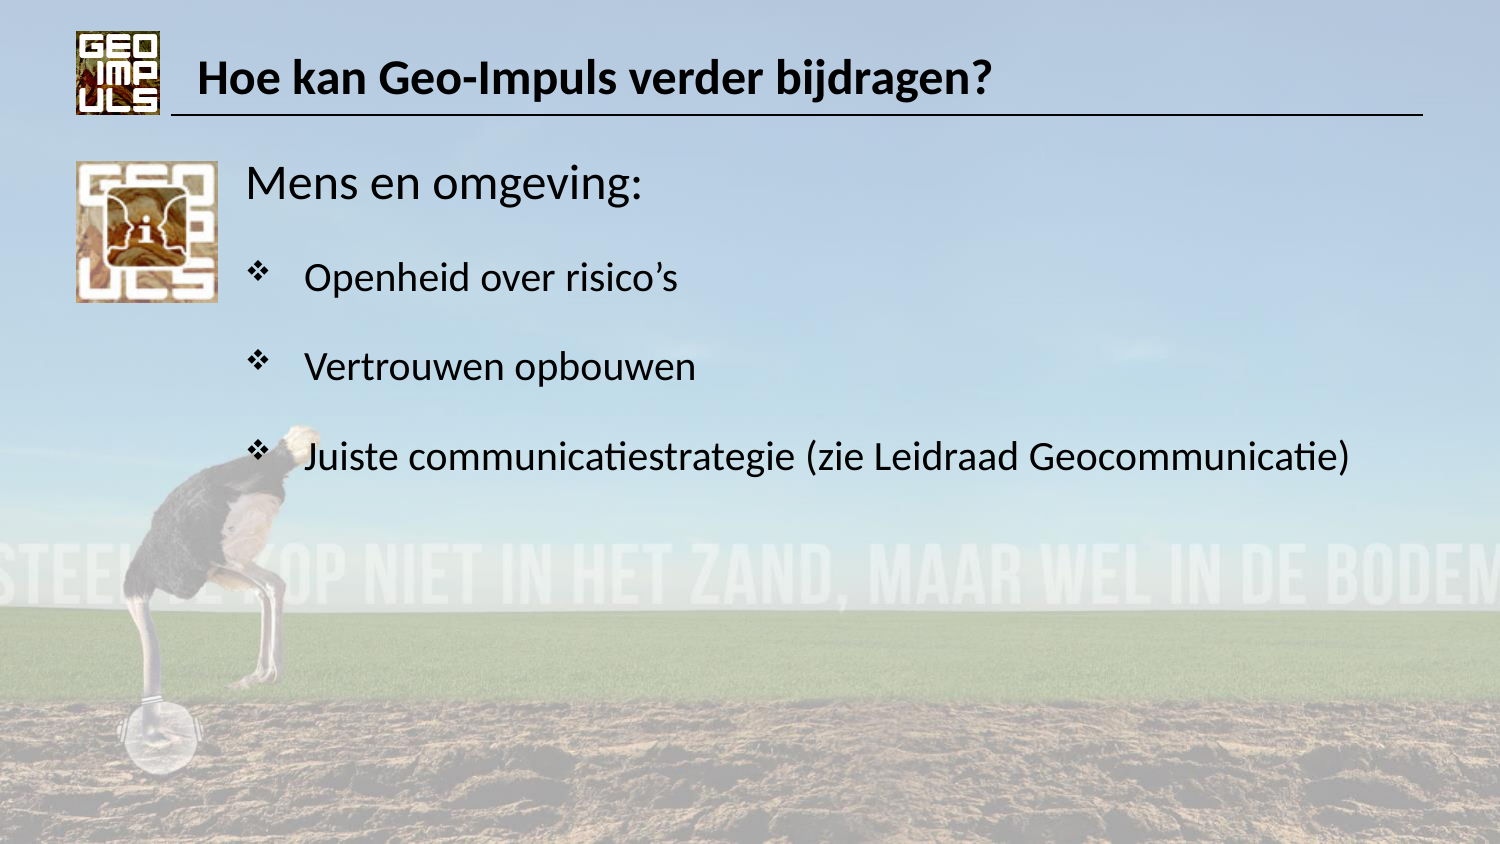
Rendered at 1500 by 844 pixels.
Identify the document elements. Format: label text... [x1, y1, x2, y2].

picture [0, 0, 1500, 844]
title Hoe kan Geo-Impuls verder bijdragen? [171, 33, 1425, 115]
list Mens en omgeving: Openheid over risico’s Vertrouwen opbouwen Juiste communicatiestrategie (zie Leidraad Geocommunicatie) [230, 150, 1425, 754]
